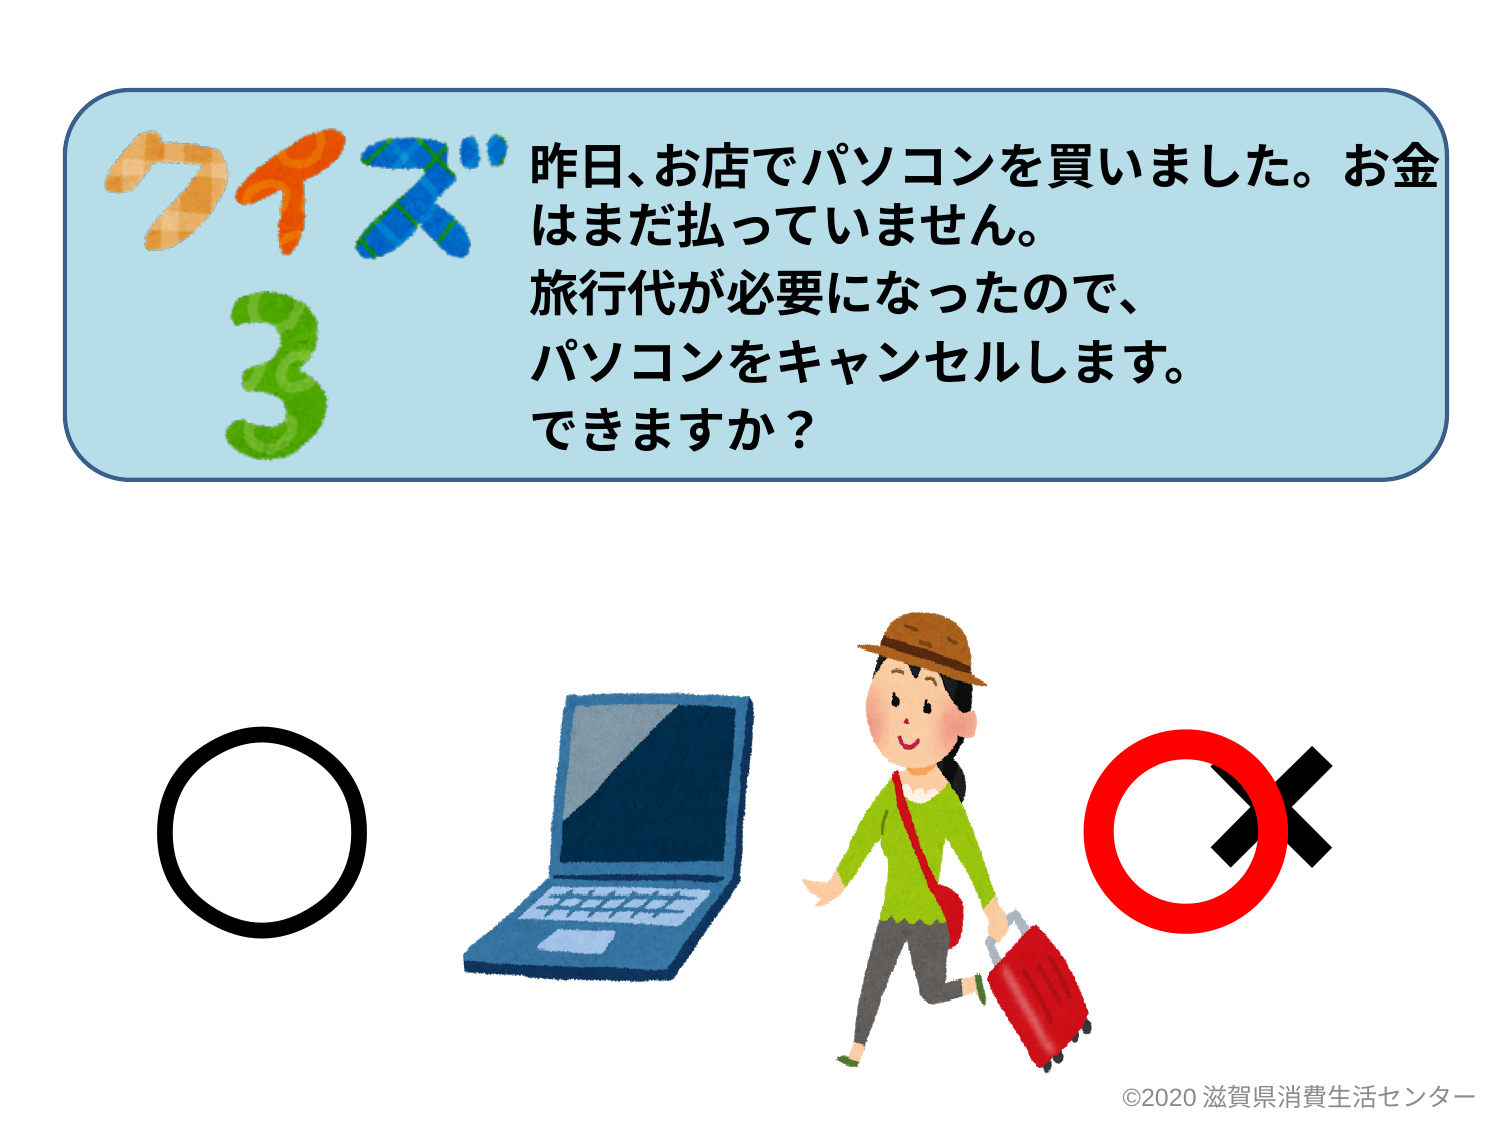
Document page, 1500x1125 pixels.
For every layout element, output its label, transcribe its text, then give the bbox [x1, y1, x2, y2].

footer ©2020滋賀県消費生活センター [1062, 1066, 1500, 1125]
text_box 昨日､お店でパソコンを買いました。お金はまだ払っていません。 旅行代が必要になったので、 パソコンをキャンセルします。 できますか？ [514, 127, 1500, 471]
picture [456, 679, 763, 1004]
text_box ○ [1062, 550, 1500, 1041]
text_box ○ [88, 611, 437, 977]
picture [199, 282, 360, 471]
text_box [88, 106, 515, 279]
text_box [62, 87, 1443, 482]
picture [778, 605, 1099, 1078]
